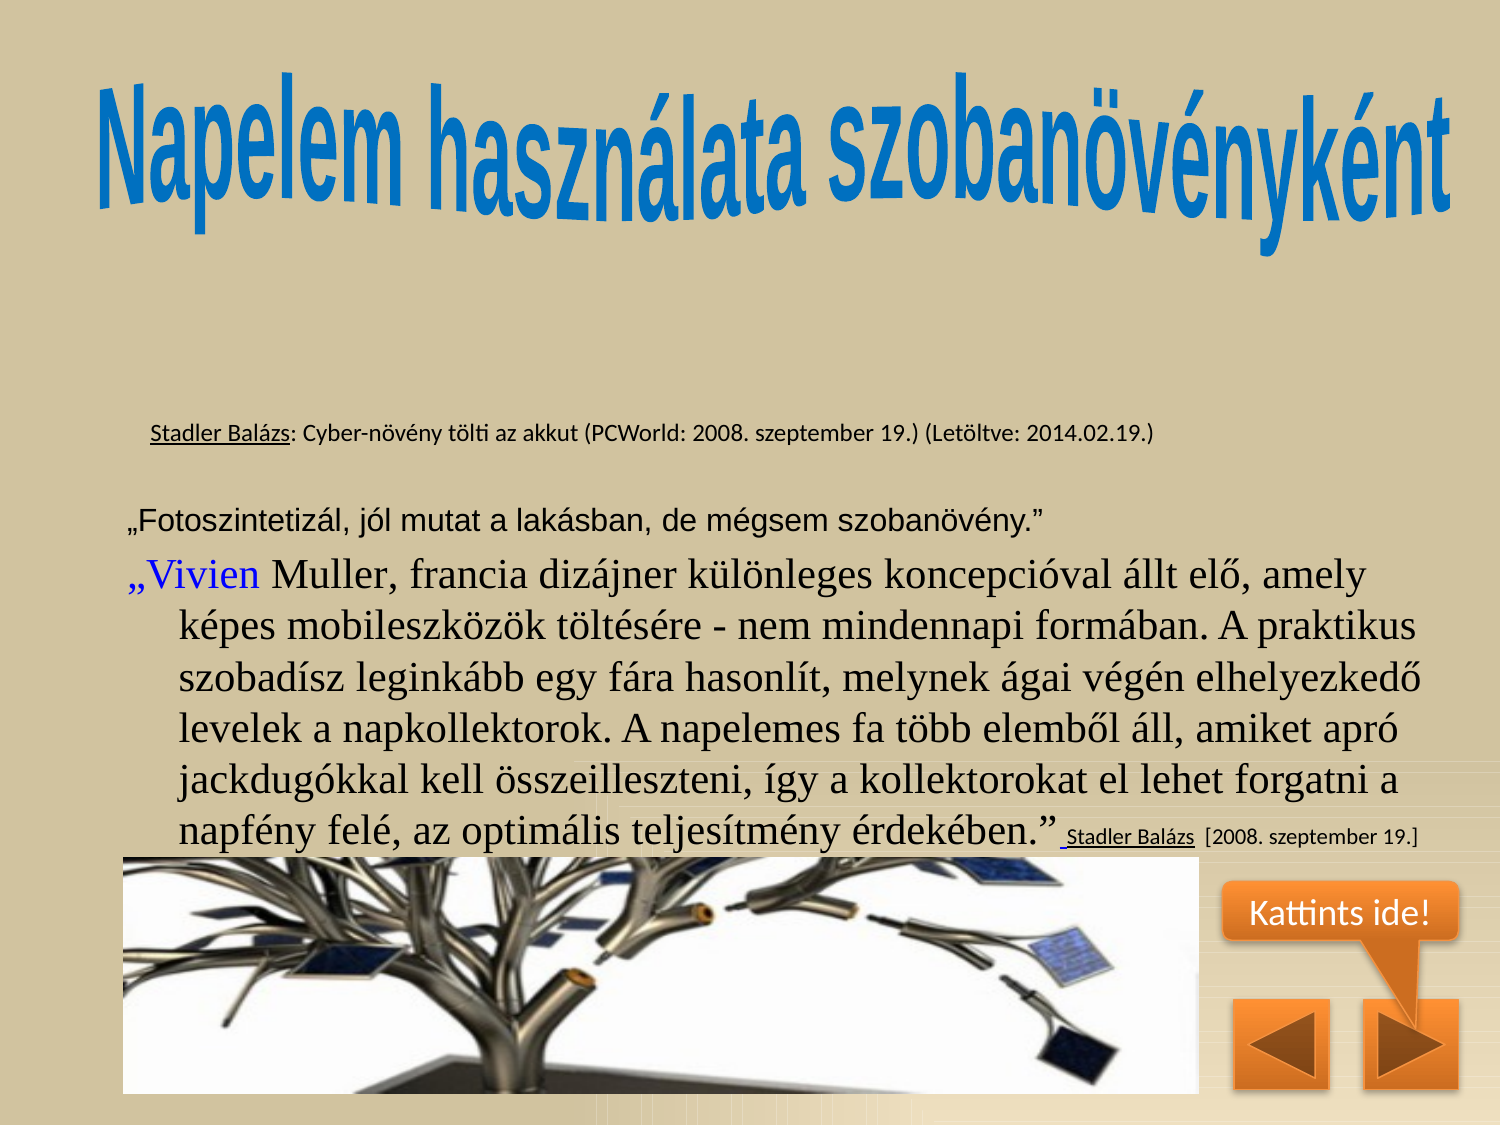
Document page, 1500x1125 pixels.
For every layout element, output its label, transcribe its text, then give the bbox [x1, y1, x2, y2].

picture [123, 857, 1200, 1095]
text_box Stadler Balázs: Cyber-növény tölti az akkut (PCWorld: 2008. szeptember 19.) (Letöltve: 2014.02.19.) [135, 408, 1353, 454]
text_box „Fotoszintetizál, jól mutat a lakásban, de mégsem szobanövény.” „Vivien Muller, francia dizájner különleges koncepcióval állt elő, amely képes mobileszközök töltésére - nem mindennapi formában. A praktikus szobadísz leginkább egy fára hasonlít, melynek ágai végén elhelyezkedő levelek a napkollektorok. A napelemes fa több elemből áll, amiket apró jackdugókkal kell összeilleszteni, így a kollektorokat el lehet forgatni a napfény felé, az optimális teljesítmény érdekében.” Stadler Balázs [2008. szeptember 19.] [112, 491, 1449, 887]
text_box Kattints ide! [1221, 880, 1460, 1030]
text_box [1363, 999, 1459, 1090]
text_box [1233, 999, 1330, 1090]
